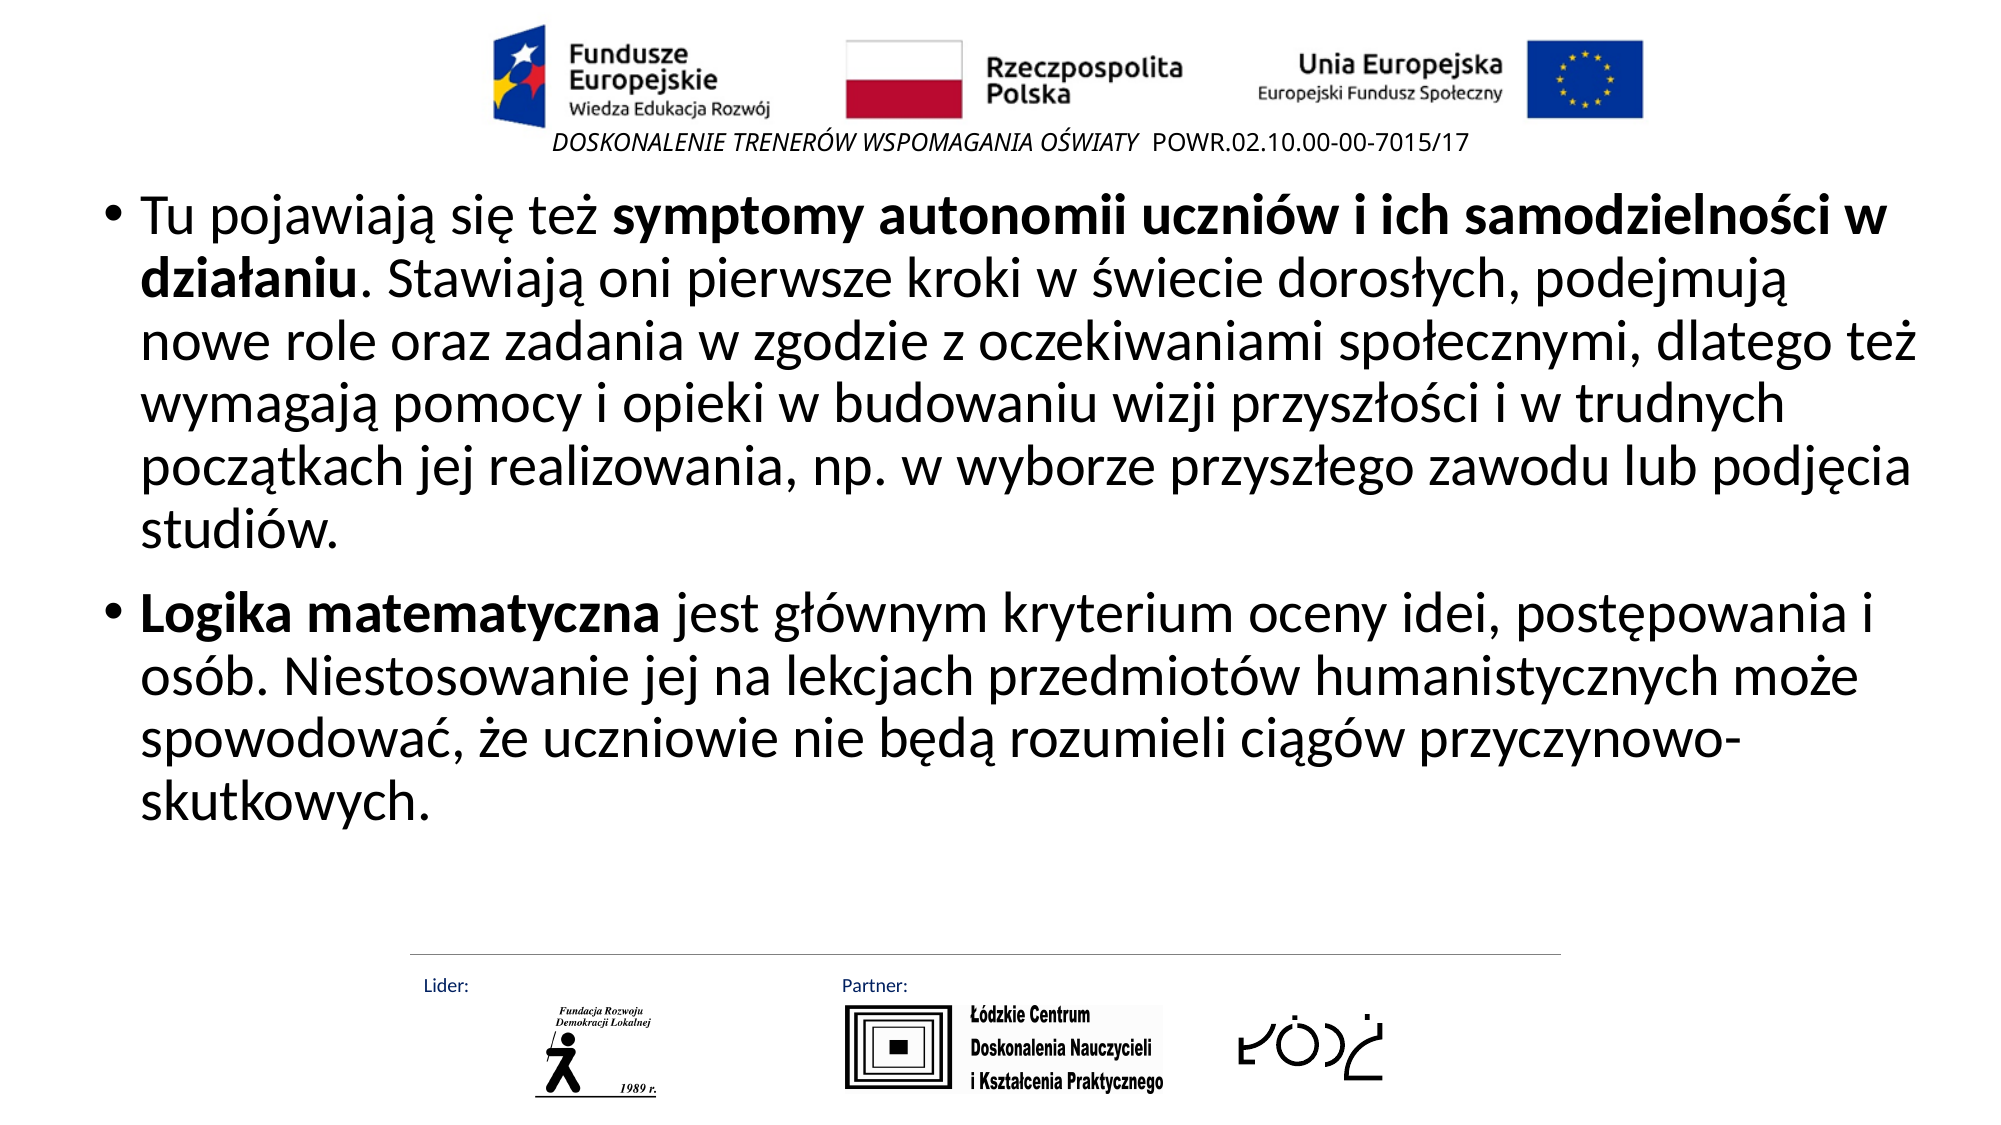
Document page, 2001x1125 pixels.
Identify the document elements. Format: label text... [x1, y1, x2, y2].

picture [468, 0, 1669, 154]
title DOSKONALENIE TRENERÓW WSPOMAGANIA OŚWIATY POWR.02.10.00-00-7015/17 [151, 0, 1871, 169]
picture [384, 953, 1587, 1125]
list Tu pojawiają się też symptomy autonomii uczniów i ich samodzielności w działaniu. Stawiają oni pierwsze kroki w świecie dorosłych, podejmują nowe role oraz zadania w zgodzie z oczekiwaniami społecznymi, dlatego też wymagają pomocy i opieki w budowaniu wizji przyszłości i w trudnych początkach jej realizowania, np. w wyborze przyszłego zawodu lub podjęcia studiów. Logika matematyczna jest głównym kryterium oceny idei, postępowania i osób. Niestosowanie jej na lekcjach przedmiotów humanistycznych może spowodować, że uczniowie nie będą rozumieli ciągów przyczynowo-skutkowych. [88, 176, 1936, 944]
